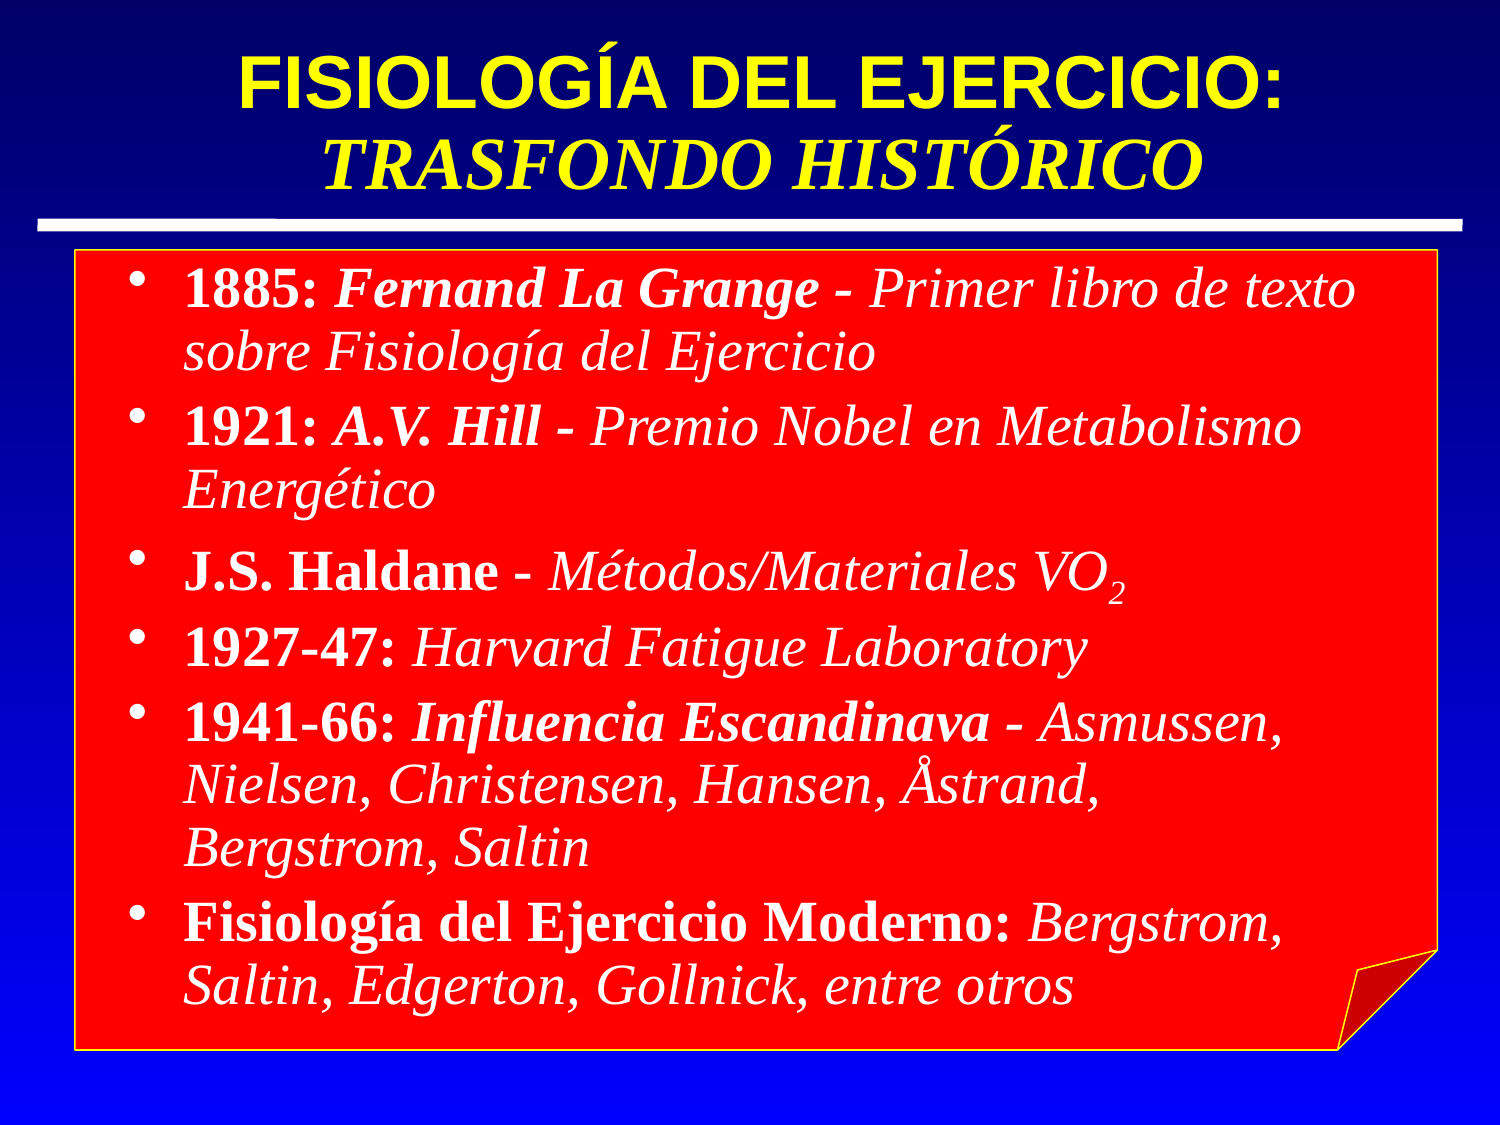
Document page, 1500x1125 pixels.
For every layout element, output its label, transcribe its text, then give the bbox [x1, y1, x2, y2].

list 1885: Fernand La Grange - Primer libro de texto sobre Fisiología del Ejercicio 1921: A.V. Hill - Premio Nobel en Metabolismo Energético J.S. Haldane - Métodos/Materiales VO2 1927-47: Harvard Fatigue Laboratory 1941-66: Influencia Escandinava - Asmussen, Nielsen, Christensen, Hansen, Åstrand, Bergstrom, Saltin Fisiología del Ejercicio Moderno: Bergstrom, Saltin, Edgerton, Gollnick, entre otros [112, 249, 1388, 1013]
title FISIOLOGÍA DEL EJERCICIO: TRASFONDO HISTÓRICO [125, 50, 1400, 200]
text_box [74, 249, 1375, 1051]
text_box [1388, 249, 1438, 1000]
